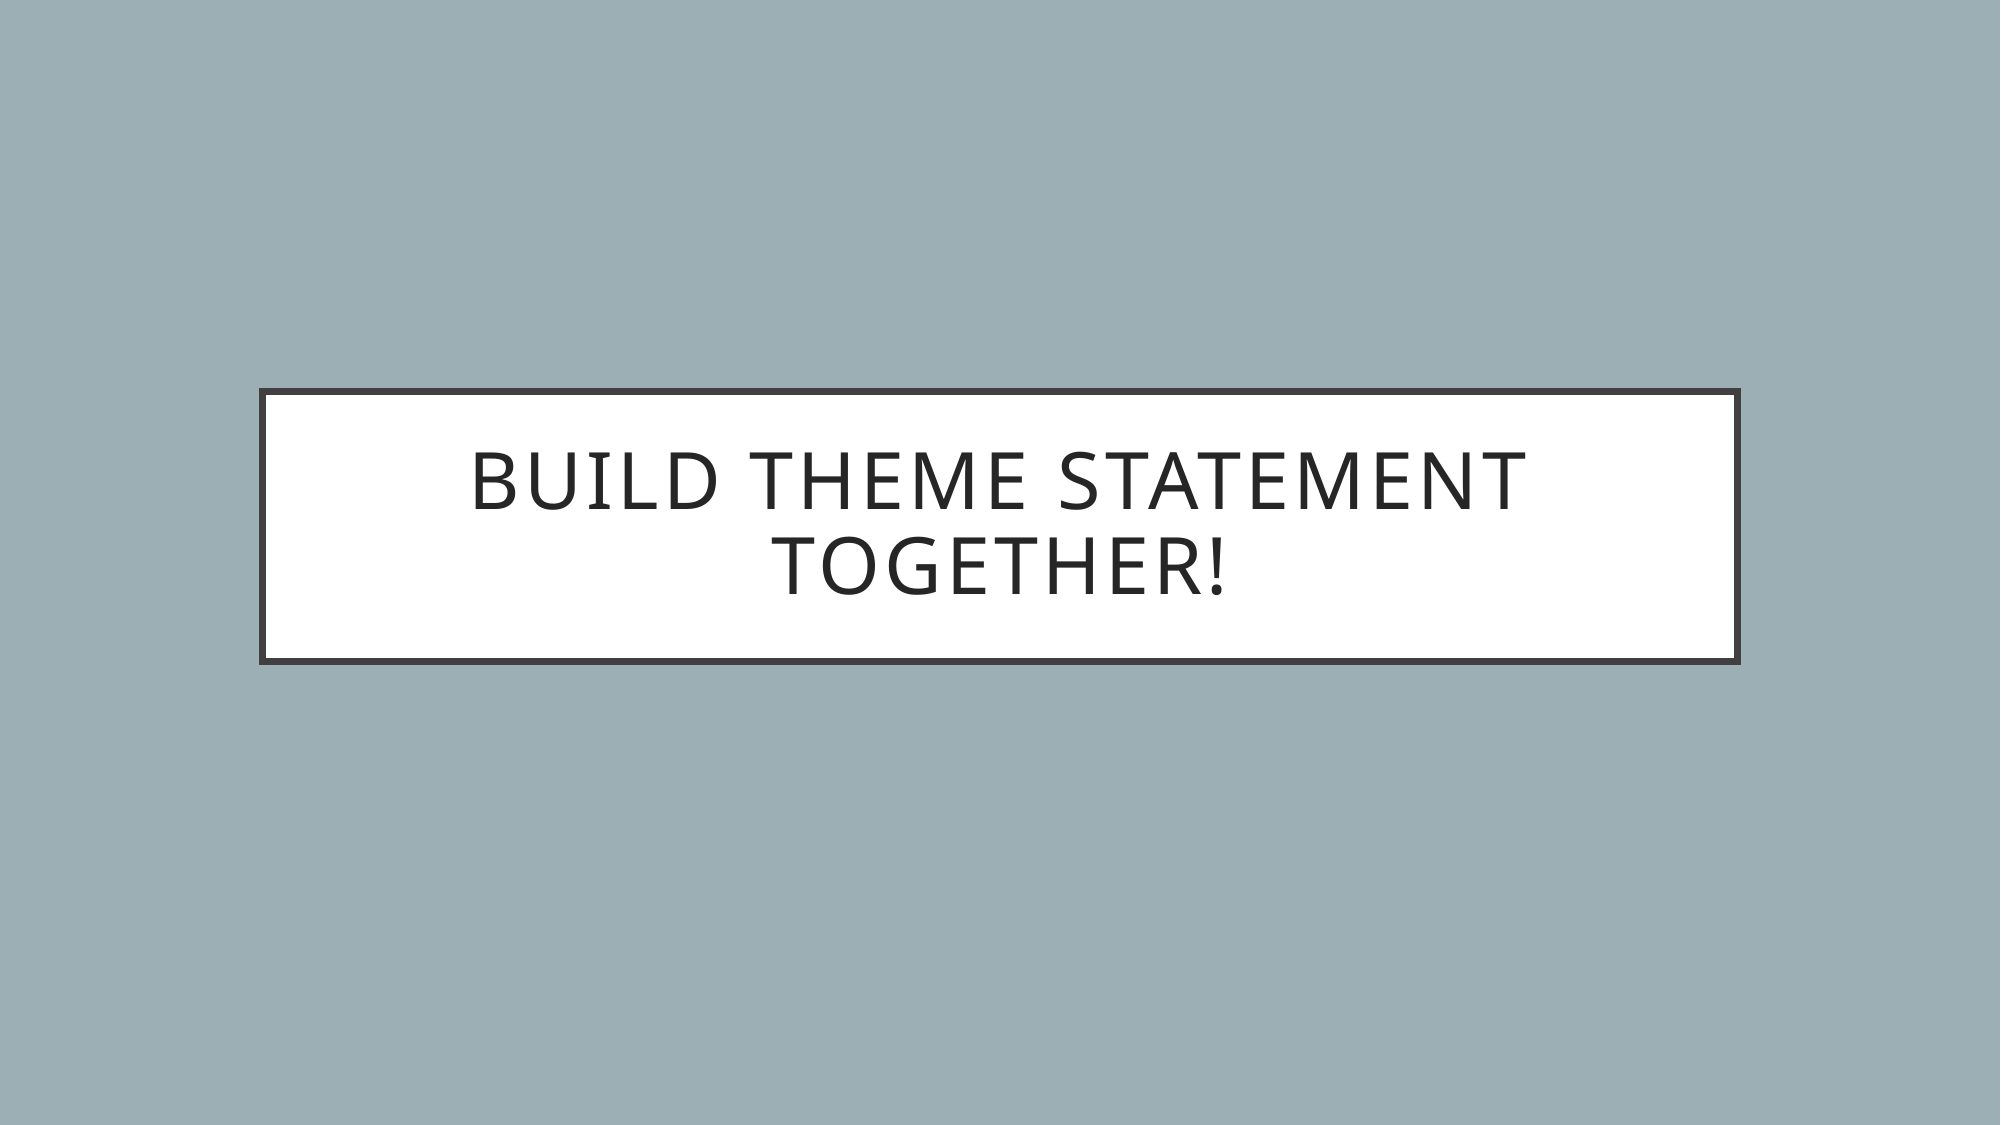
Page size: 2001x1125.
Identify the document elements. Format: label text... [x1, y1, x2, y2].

title Build theme statement together! [259, 388, 1741, 665]
